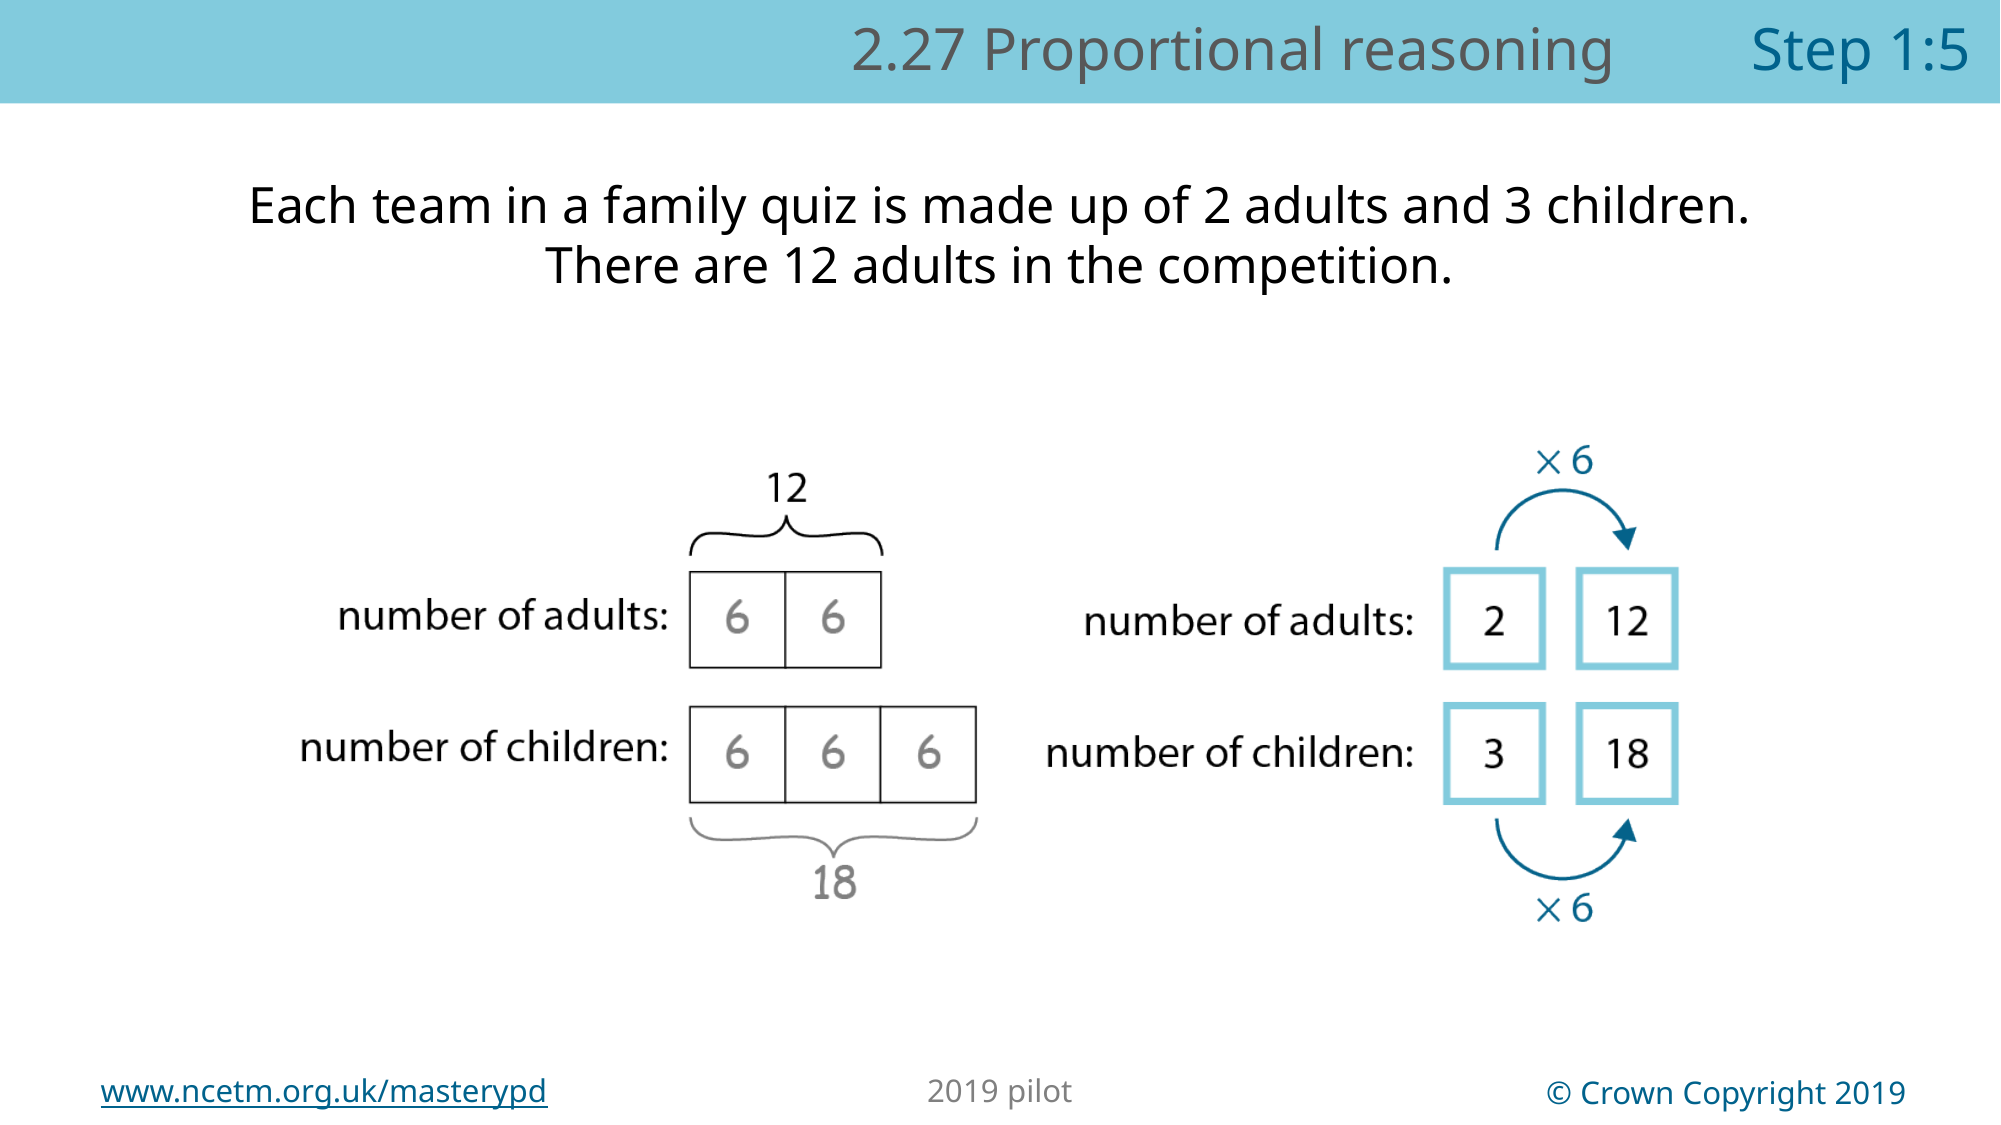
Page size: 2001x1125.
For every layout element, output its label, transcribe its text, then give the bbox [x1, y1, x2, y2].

list 2.27 Proportional reasoning Step 1:5 [0, 0, 2000, 104]
text_box Each team in a family quiz is made up of 2 adults and 3 children. There are 12 adults in the competition. [233, 165, 1767, 301]
picture [294, 376, 1785, 1023]
